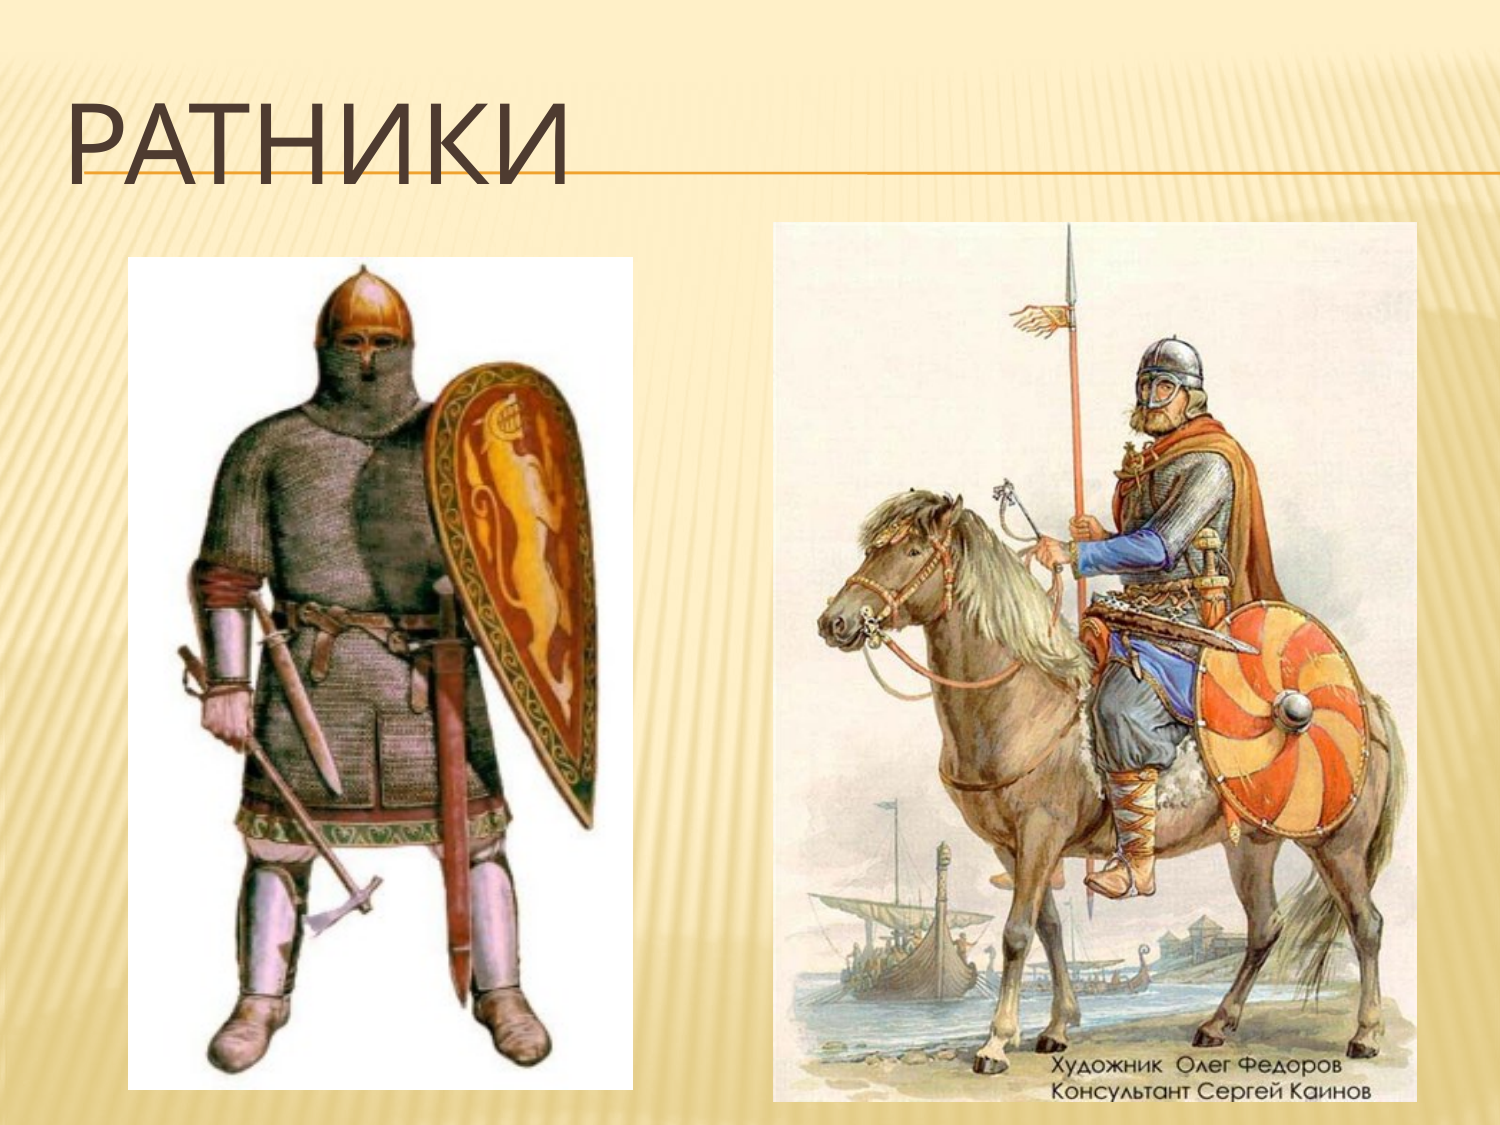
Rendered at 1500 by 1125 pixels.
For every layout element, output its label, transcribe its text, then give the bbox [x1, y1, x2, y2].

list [128, 257, 634, 1091]
picture [773, 222, 1417, 1102]
title Ратники [46, 70, 1472, 208]
